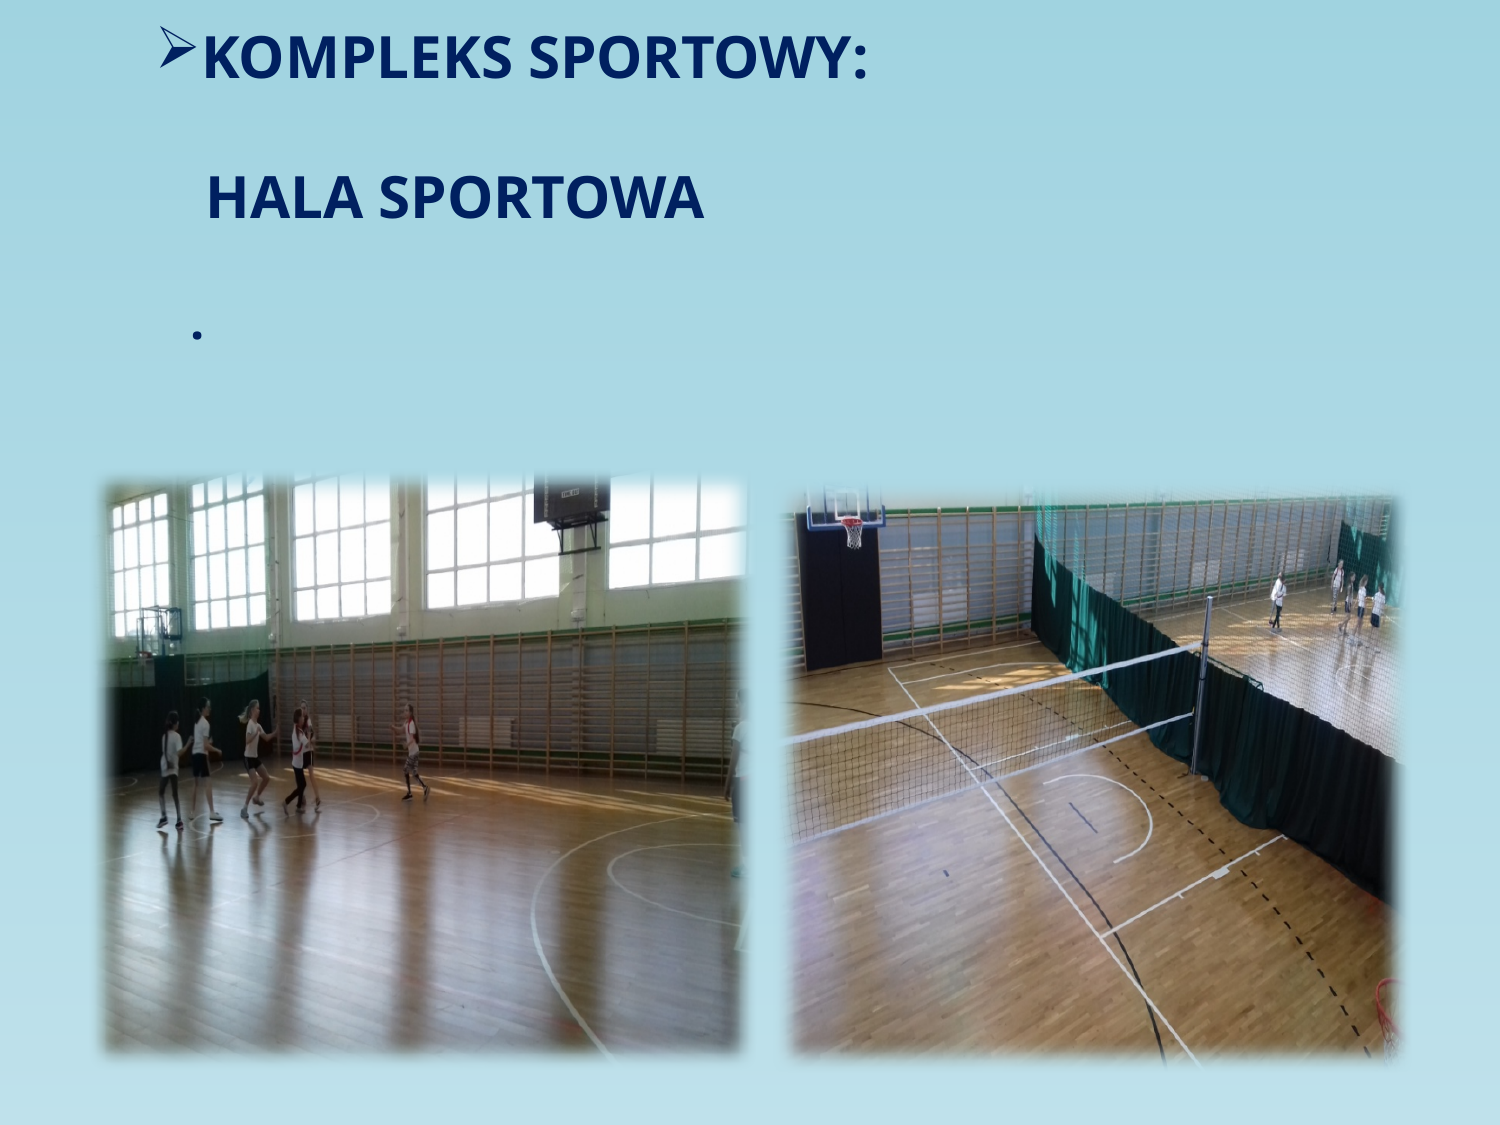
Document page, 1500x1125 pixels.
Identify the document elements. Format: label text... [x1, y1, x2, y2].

picture [90, 469, 757, 1070]
title kompleks sportowy: HALA SPORTOWA . [144, 51, 1379, 353]
picture [775, 481, 1412, 1073]
